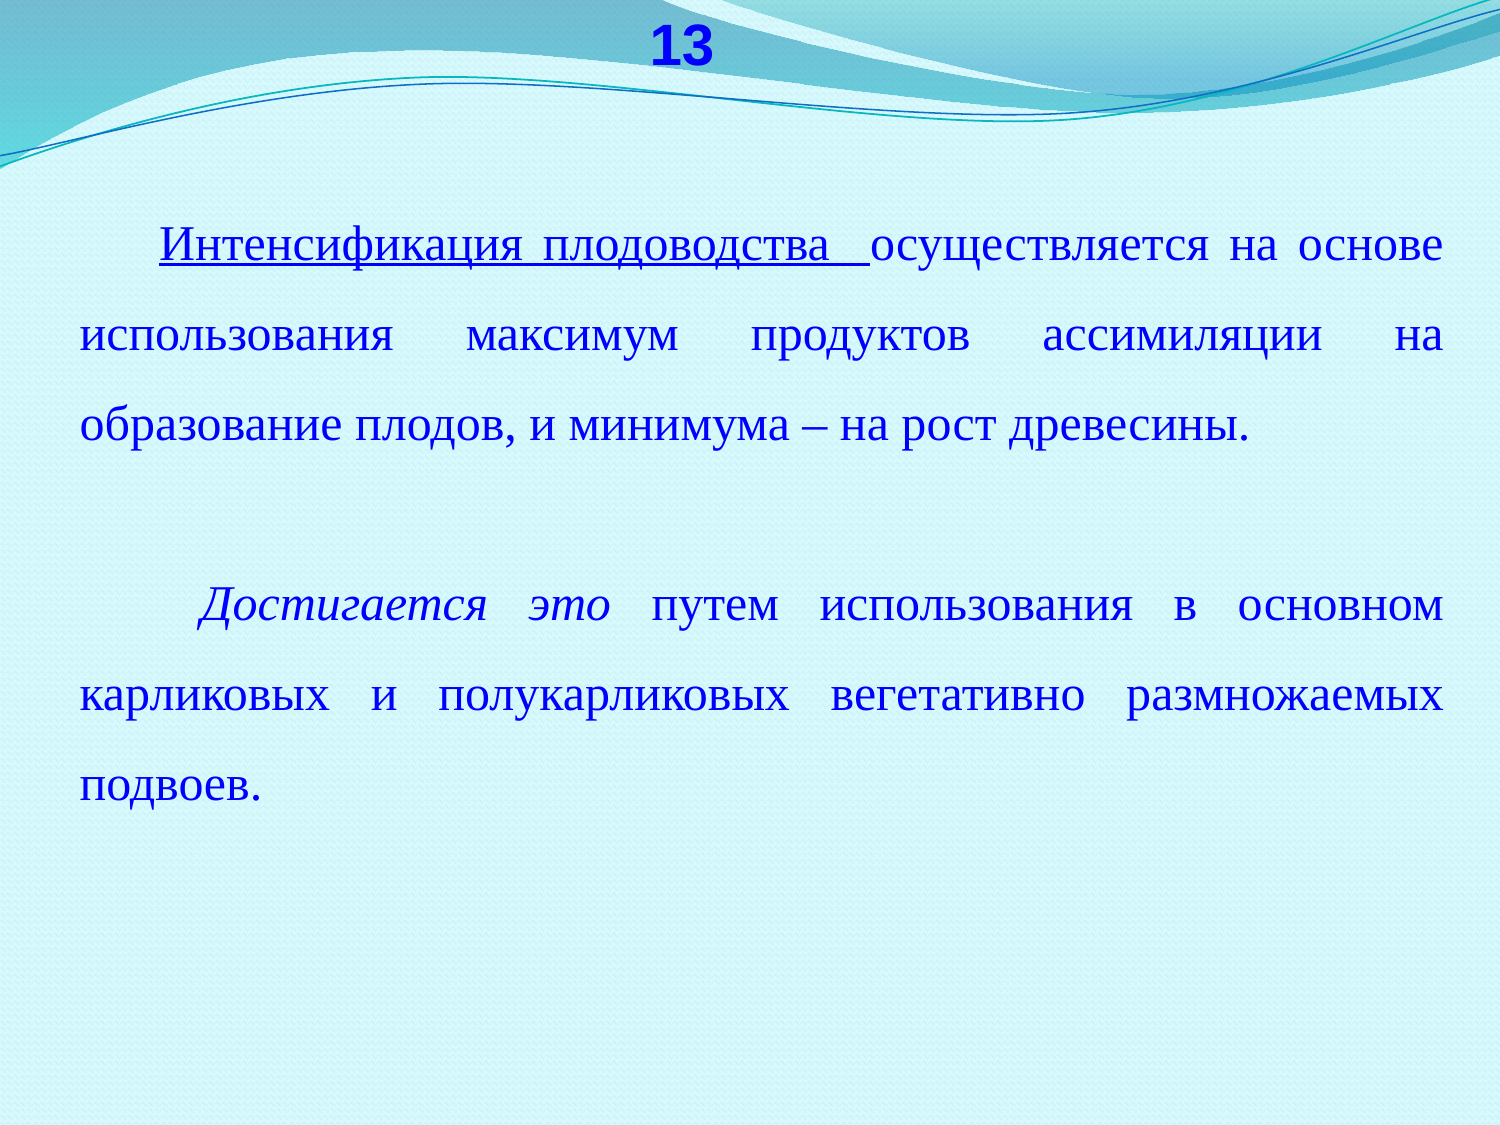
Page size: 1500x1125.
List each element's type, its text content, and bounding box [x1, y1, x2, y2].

text_box Интенсификация плодоводства осуществляется на основе использования максимум продуктов ассимиляции на образование плодов, и минимума – на рост древесины. Достигается это путем использования в основном карликовых и полукарликовых вегетативно размножаемых подвоев. [64, 172, 1459, 818]
text_box 13 [631, 0, 733, 85]
